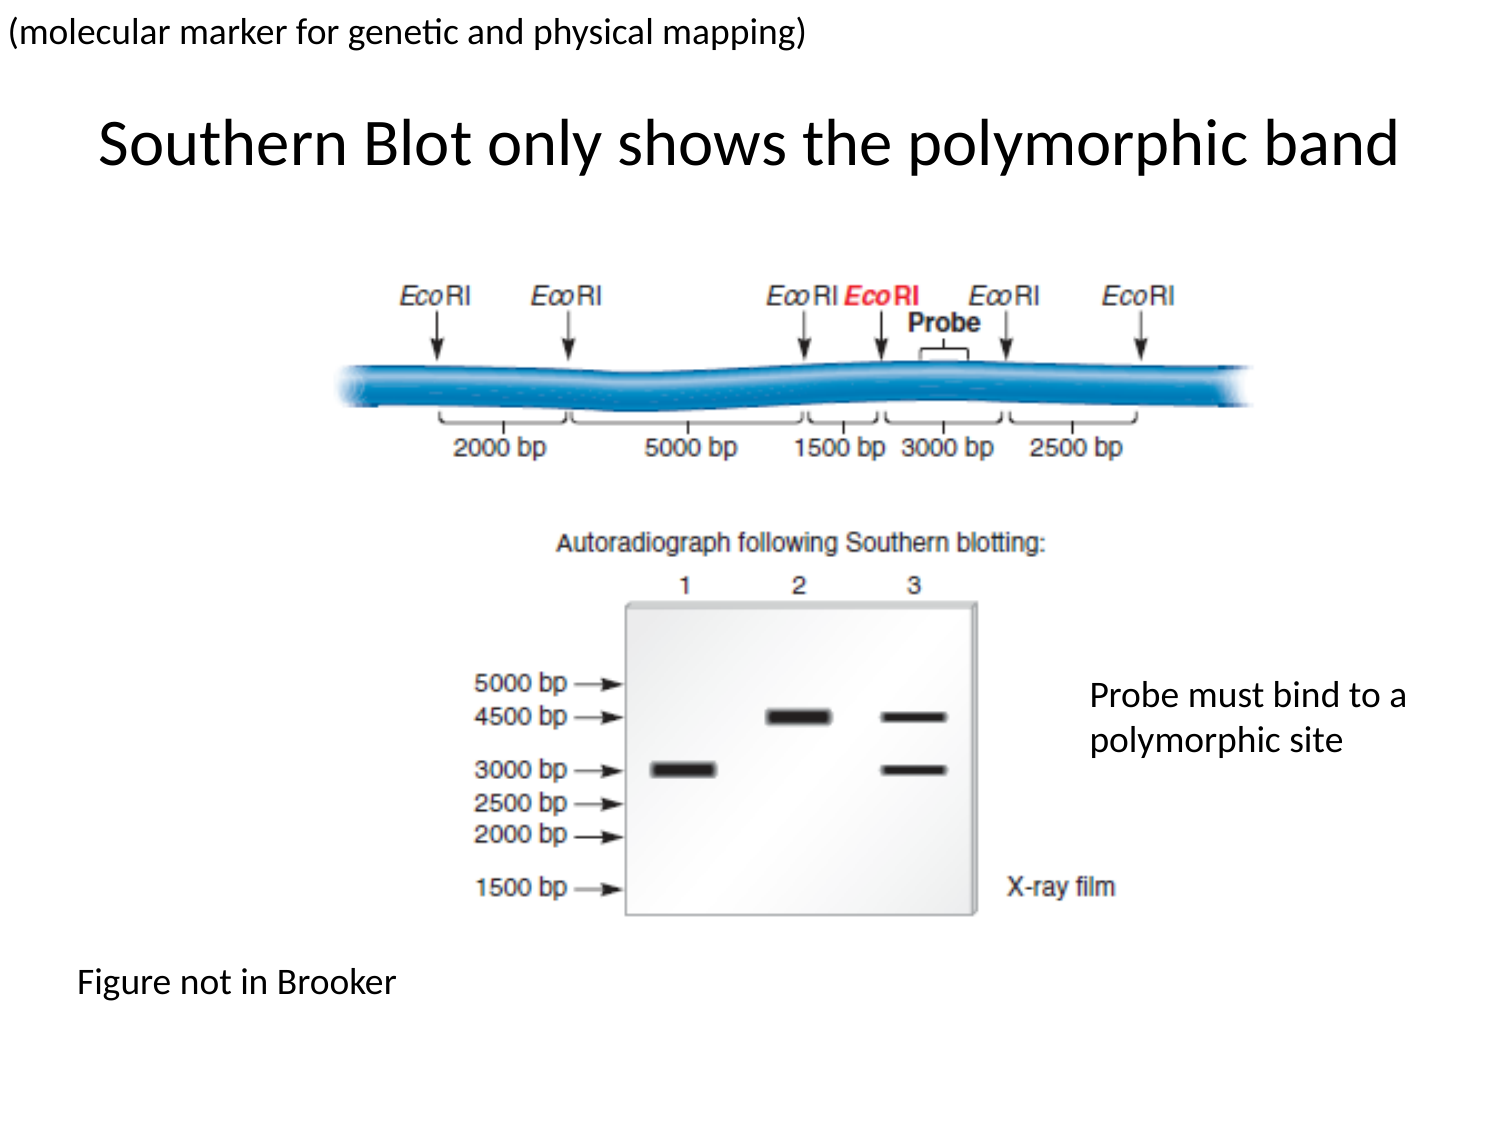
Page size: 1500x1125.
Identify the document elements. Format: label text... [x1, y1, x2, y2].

text_box Figure not in Brooker [62, 949, 450, 1010]
text_box Probe must bind to a polymorphic site [1276, 662, 1463, 768]
picture [312, 237, 1272, 951]
title Southern Blot only shows the polymorphic band [75, 45, 1425, 233]
text_box (molecular marker for genetic and physical mapping) [0, 0, 1025, 60]
